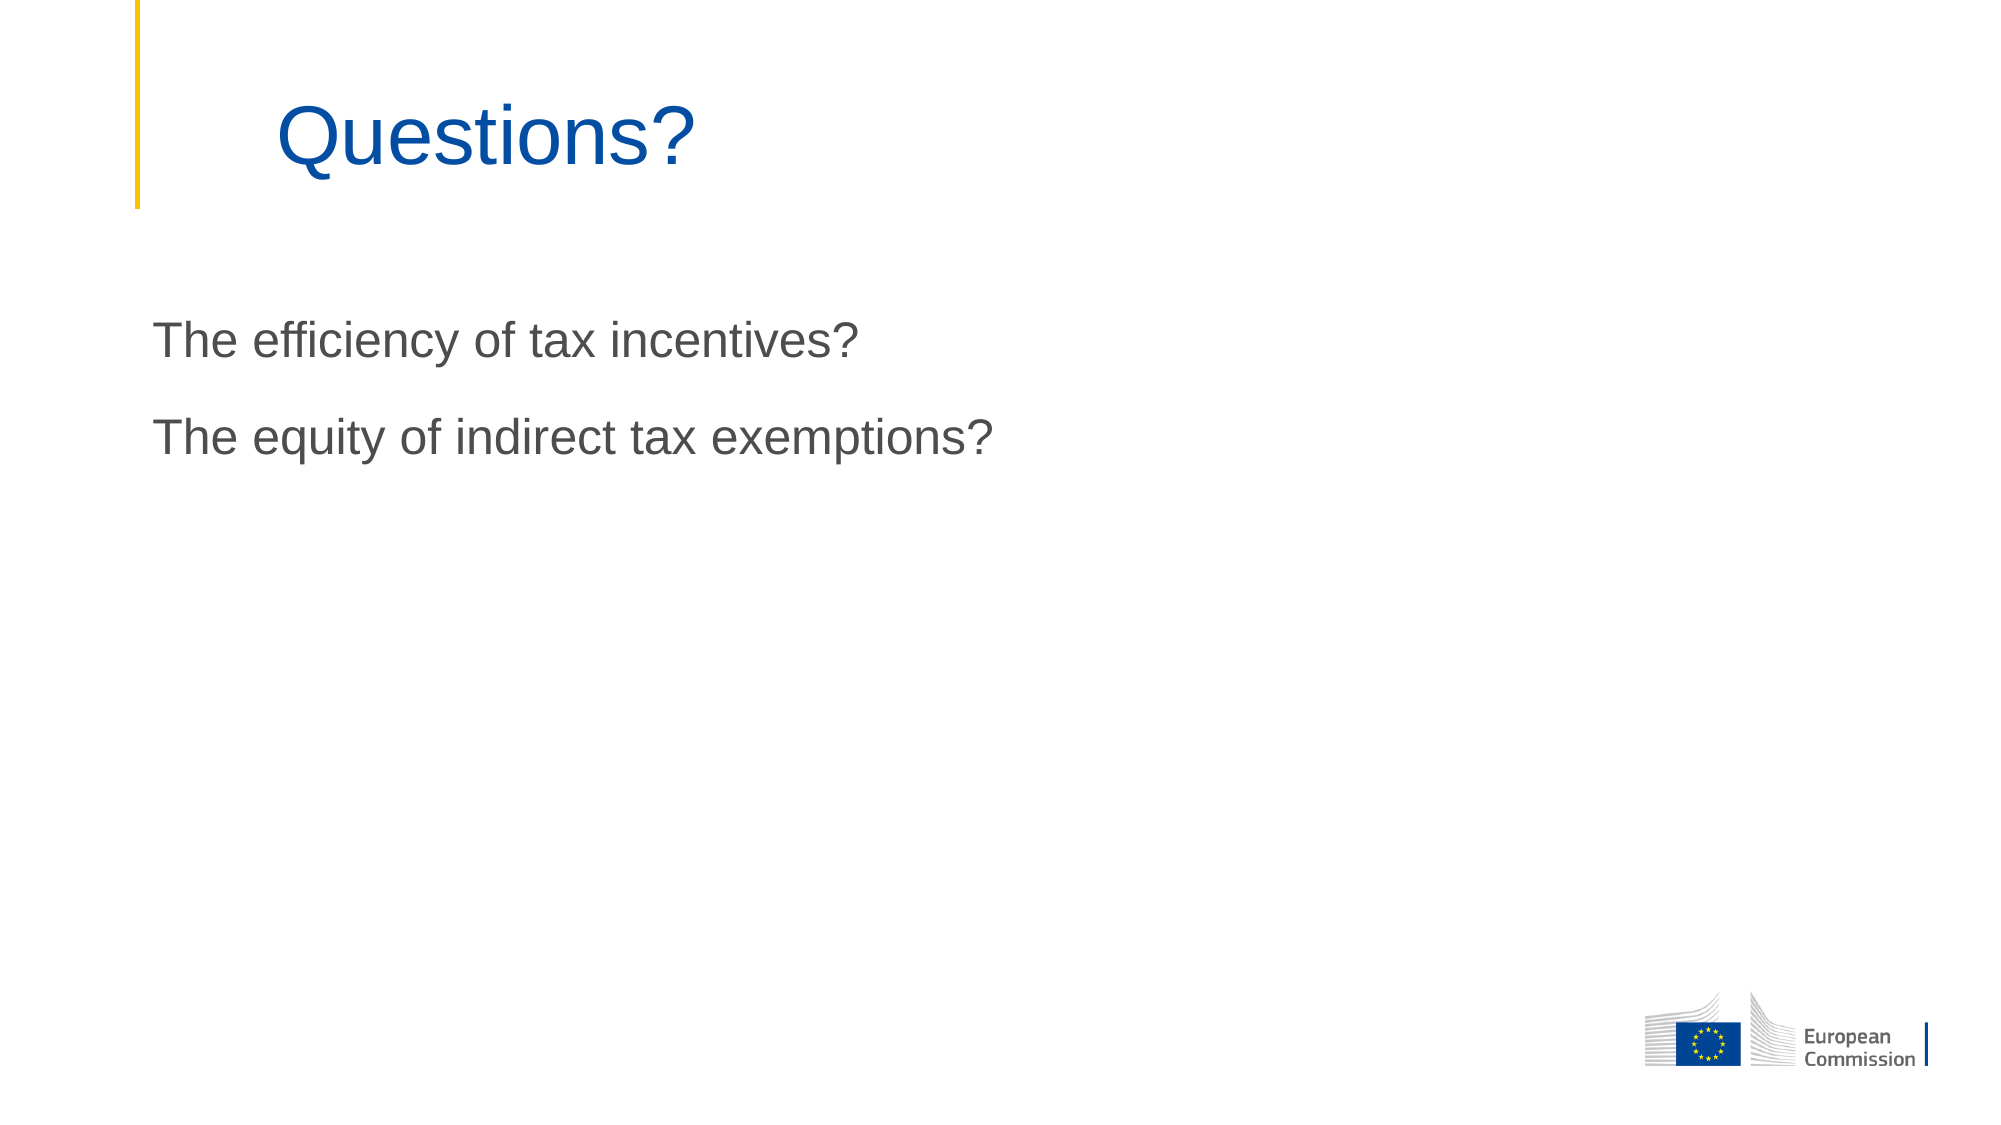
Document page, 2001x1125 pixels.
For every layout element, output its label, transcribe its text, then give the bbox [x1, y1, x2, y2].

list The efficiency of tax incentives? The equity of indirect tax exemptions? [137, 299, 1863, 937]
title Questions? [261, 54, 1400, 183]
picture [1645, 991, 1928, 1066]
